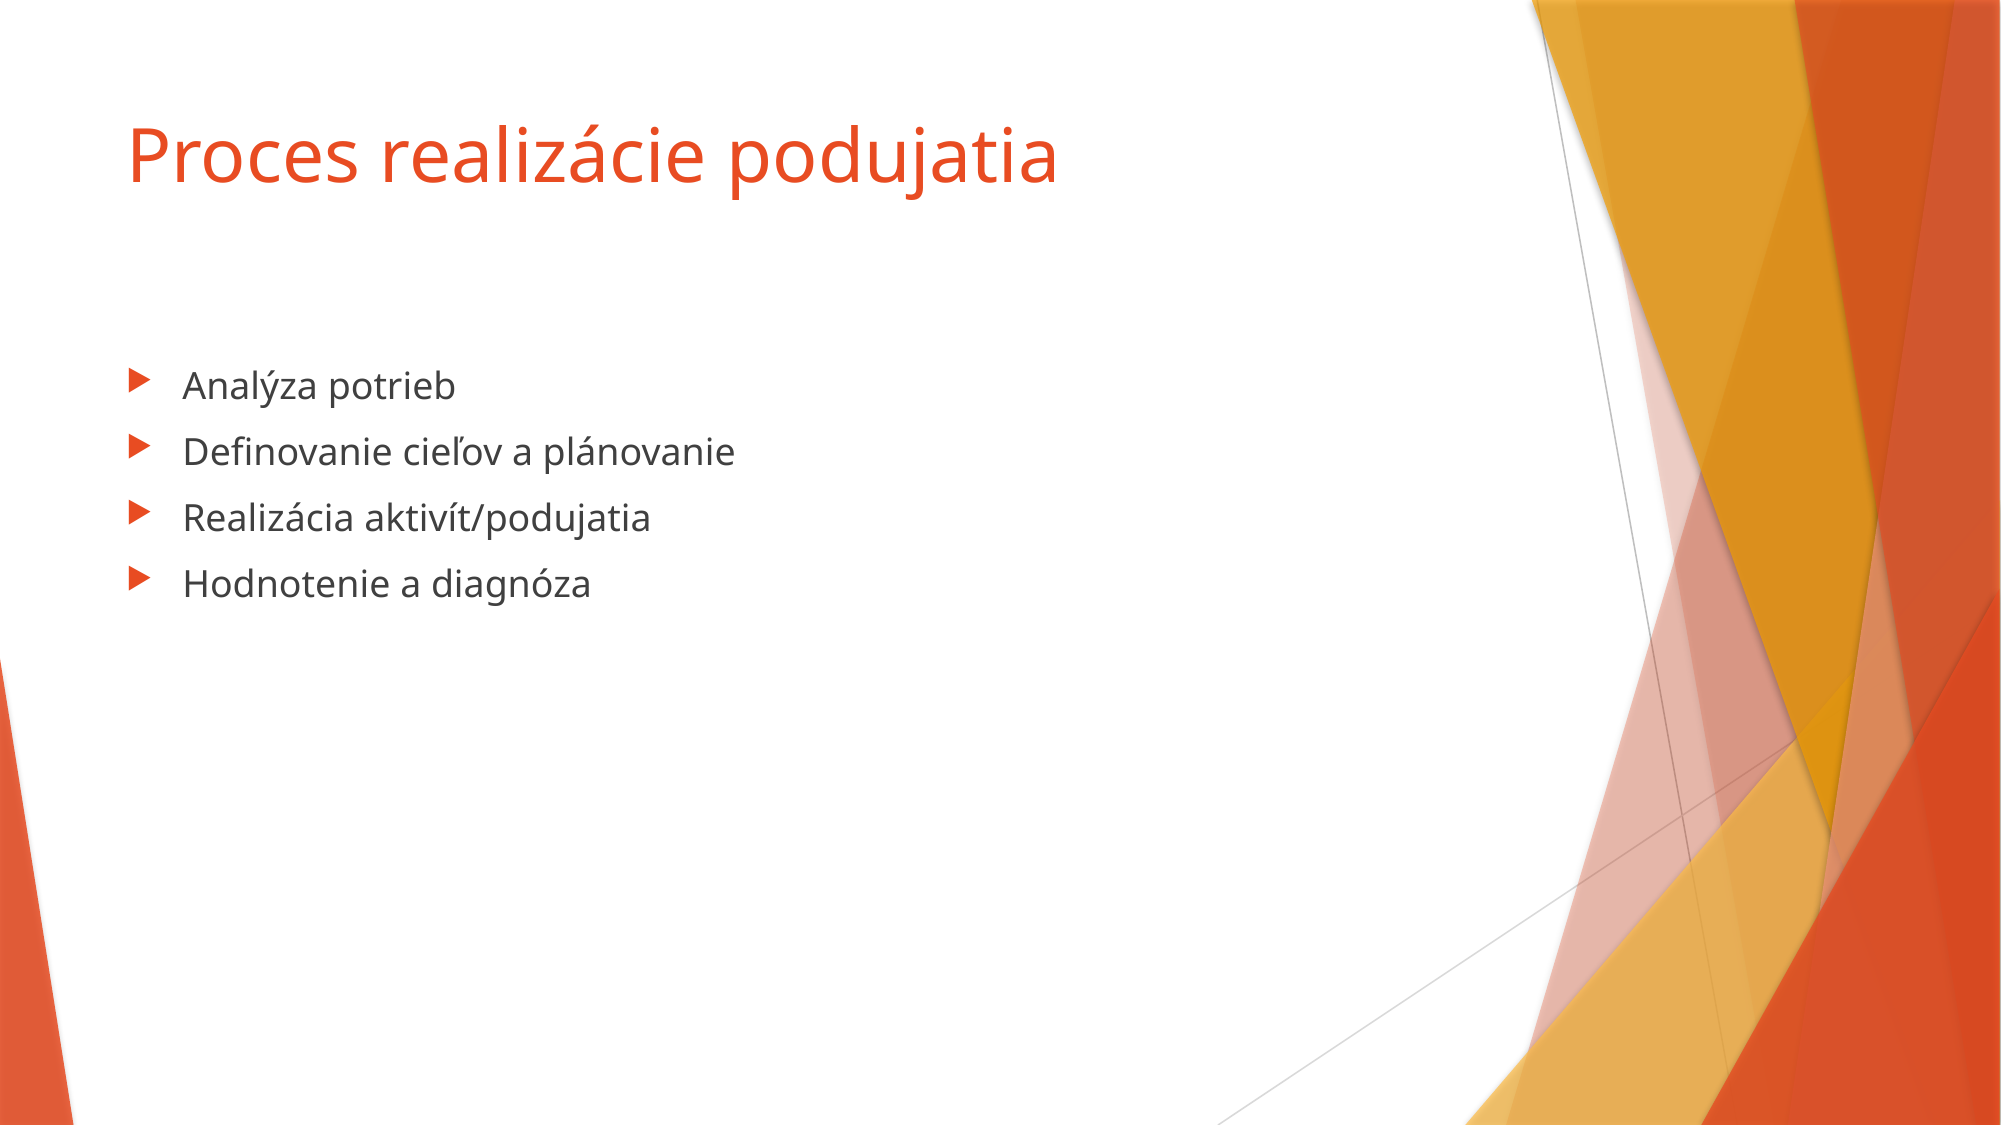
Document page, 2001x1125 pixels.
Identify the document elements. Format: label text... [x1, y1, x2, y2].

list Analýza potrieb Definovanie cieľov a plánovanie Realizácia aktivít/podujatia Hodnotenie a diagnóza [111, 354, 1522, 992]
title Proces realizácie podujatia [111, 99, 1522, 317]
